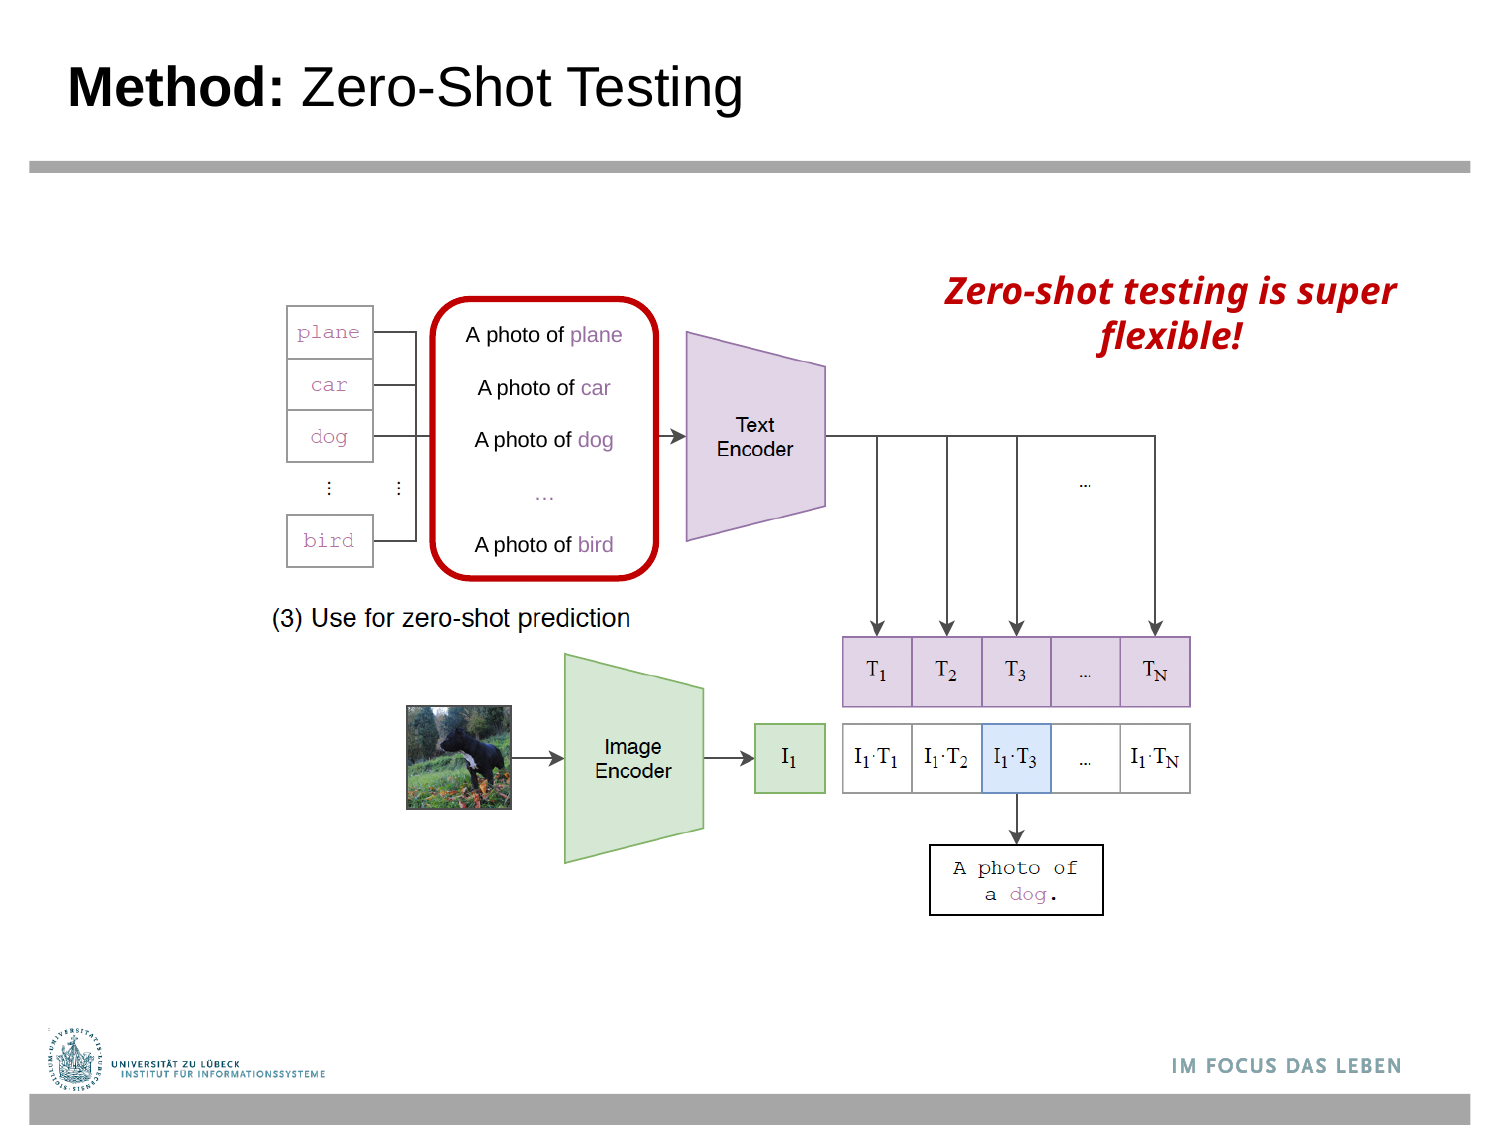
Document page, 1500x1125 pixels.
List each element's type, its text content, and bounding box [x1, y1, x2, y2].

picture [258, 299, 1212, 927]
text_box Zero-shot testing is super flexible! [908, 259, 1434, 365]
picture [1173, 1058, 1400, 1073]
text_box Method: Zero-Shot Testing [53, 42, 1288, 125]
